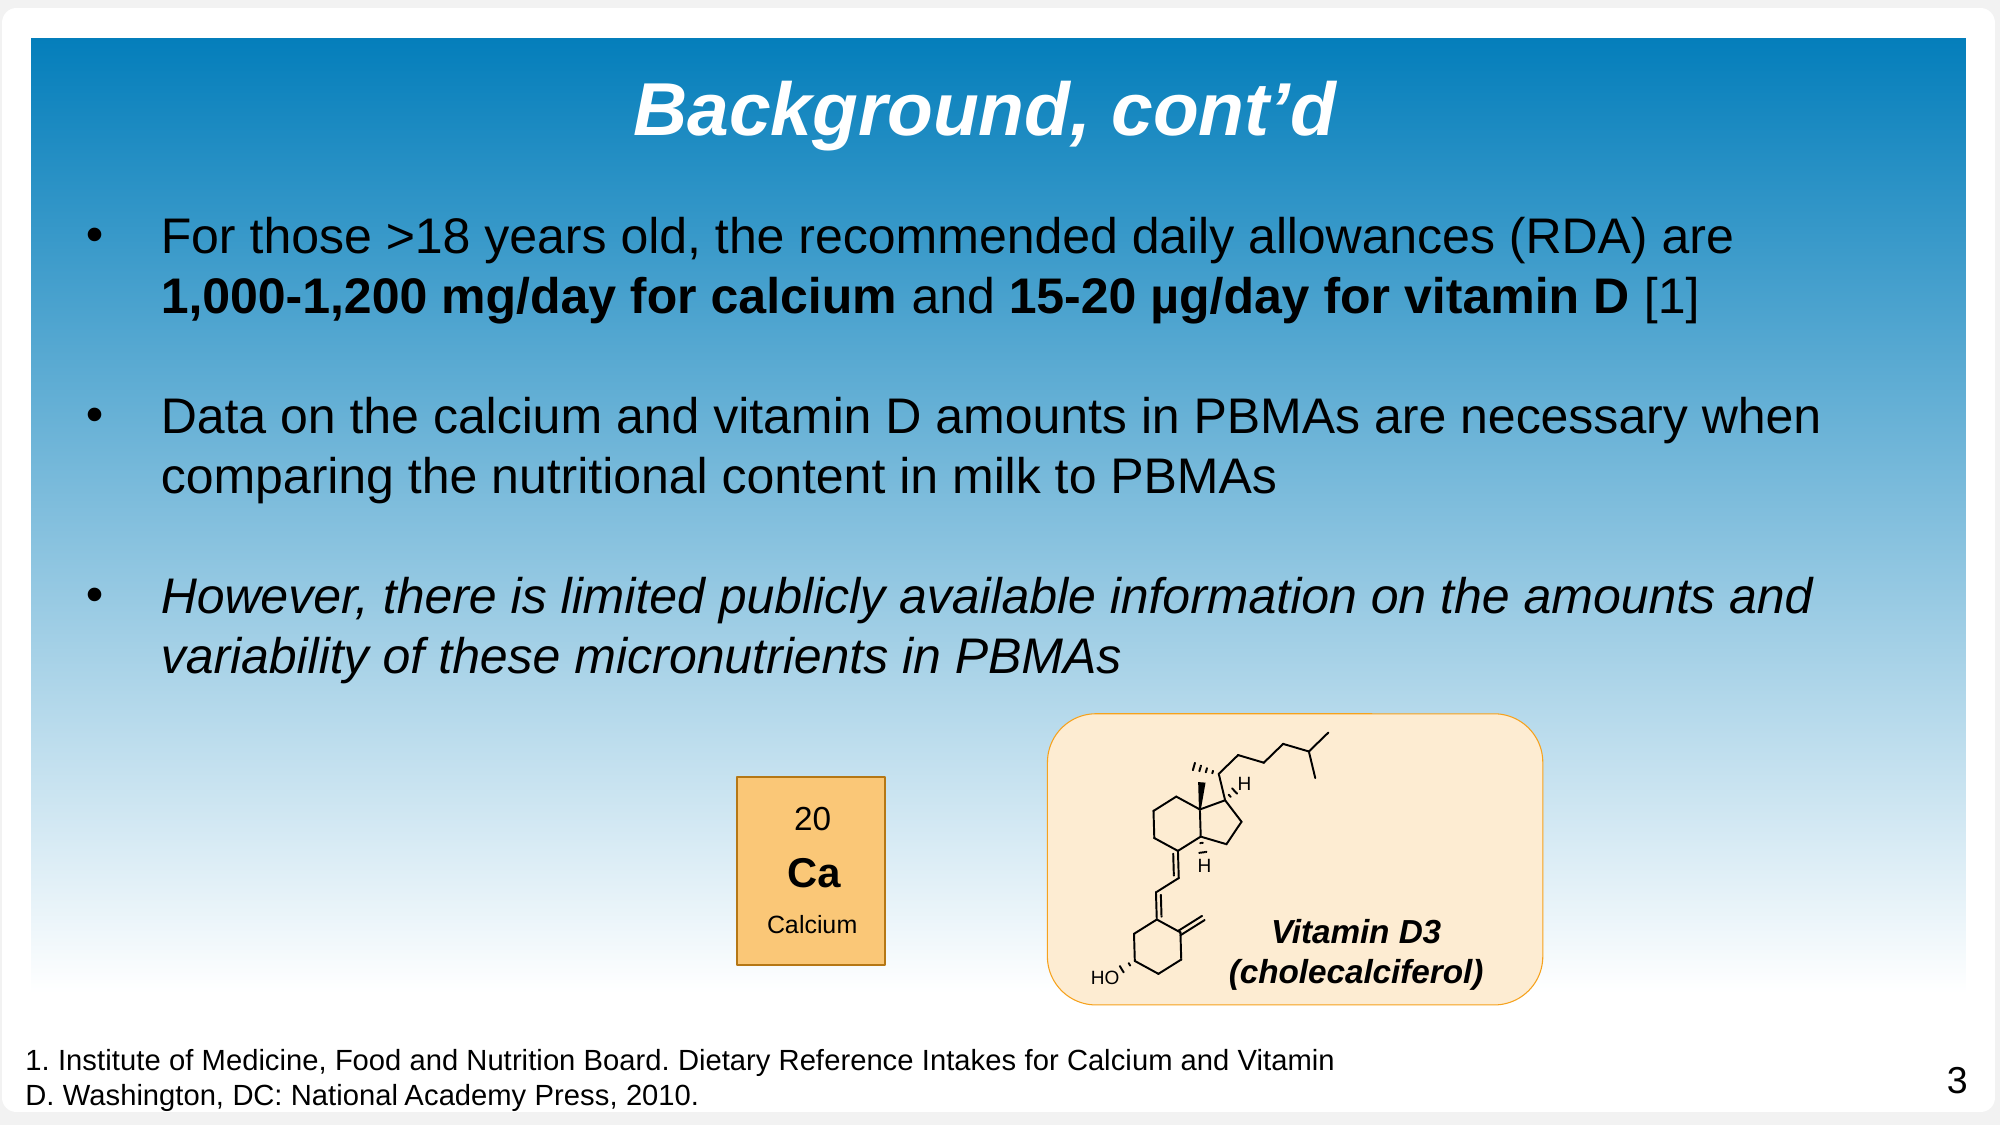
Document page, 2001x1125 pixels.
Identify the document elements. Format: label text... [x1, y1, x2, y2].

text_box For those >18 years old, the recommended daily allowances (RDA) are 1,000-1,200 mg/day for calcium and 15-20 µg/day for vitamin D [1] Data on the calcium and vitamin D amounts in PBMAs are necessary when comparing the nutritional content in milk to PBMAs However, there is limited publicly available information on the amounts and variability of these micronutrients in PBMAs [71, 196, 1875, 692]
text_box Background, cont’d [309, 63, 1660, 196]
text_box [1046, 713, 1544, 1006]
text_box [1088, 725, 1341, 988]
text_box Vitamin D3 (cholecalciferol) [1120, 902, 1592, 998]
text_box 1. Institute of Medicine, Food and Nutrition Board. Dietary Reference Intakes for Calcium and Vitamin D. Washington, DC: National Academy Press, 2010. [10, 1034, 1381, 1119]
text_box Calcium [752, 901, 880, 946]
text_box [736, 776, 886, 966]
text_box 3 [1932, 1048, 1983, 1109]
text_box Ca [772, 838, 866, 901]
text_box 20 [779, 789, 907, 845]
